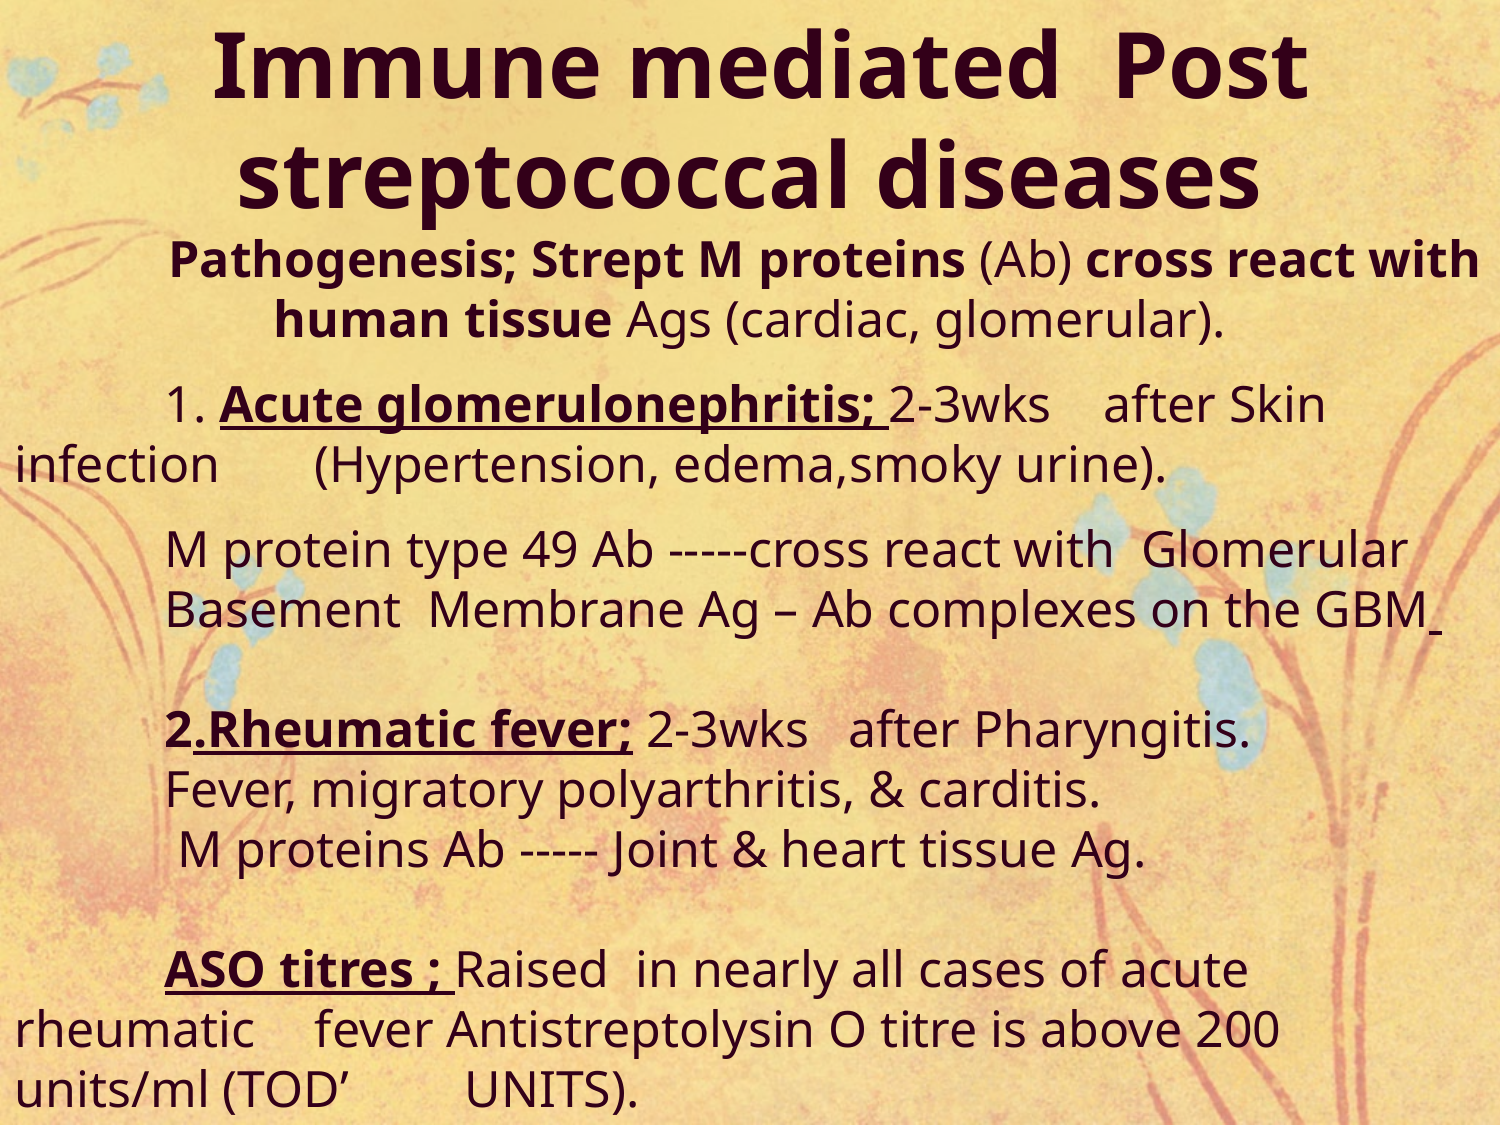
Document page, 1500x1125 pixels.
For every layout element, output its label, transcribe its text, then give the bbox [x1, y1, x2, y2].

text_box Immune mediated Post streptococcal diseases Pathogenesis; Strept M proteins (Ab) cross react with human tissue Ags (cardiac, glomerular). 1. Acute glomerulonephritis; 2-3wks after Skin infection (Hypertension, edema,smoky urine). M protein type 49 Ab -----cross react with Glomerular Basement Membrane Ag – Ab complexes on the GBM 2.Rheumatic fever; 2-3wks after Pharyngitis. Fever, migratory polyarthritis, & carditis. M proteins Ab ----- Joint & heart tissue Ag. ASO titres ; Raised in nearly all cases of acute rheumatic fever Antistreptolysin O titre is above 200 units/ml (TOD’ UNITS). [0, 0, 1500, 1125]
